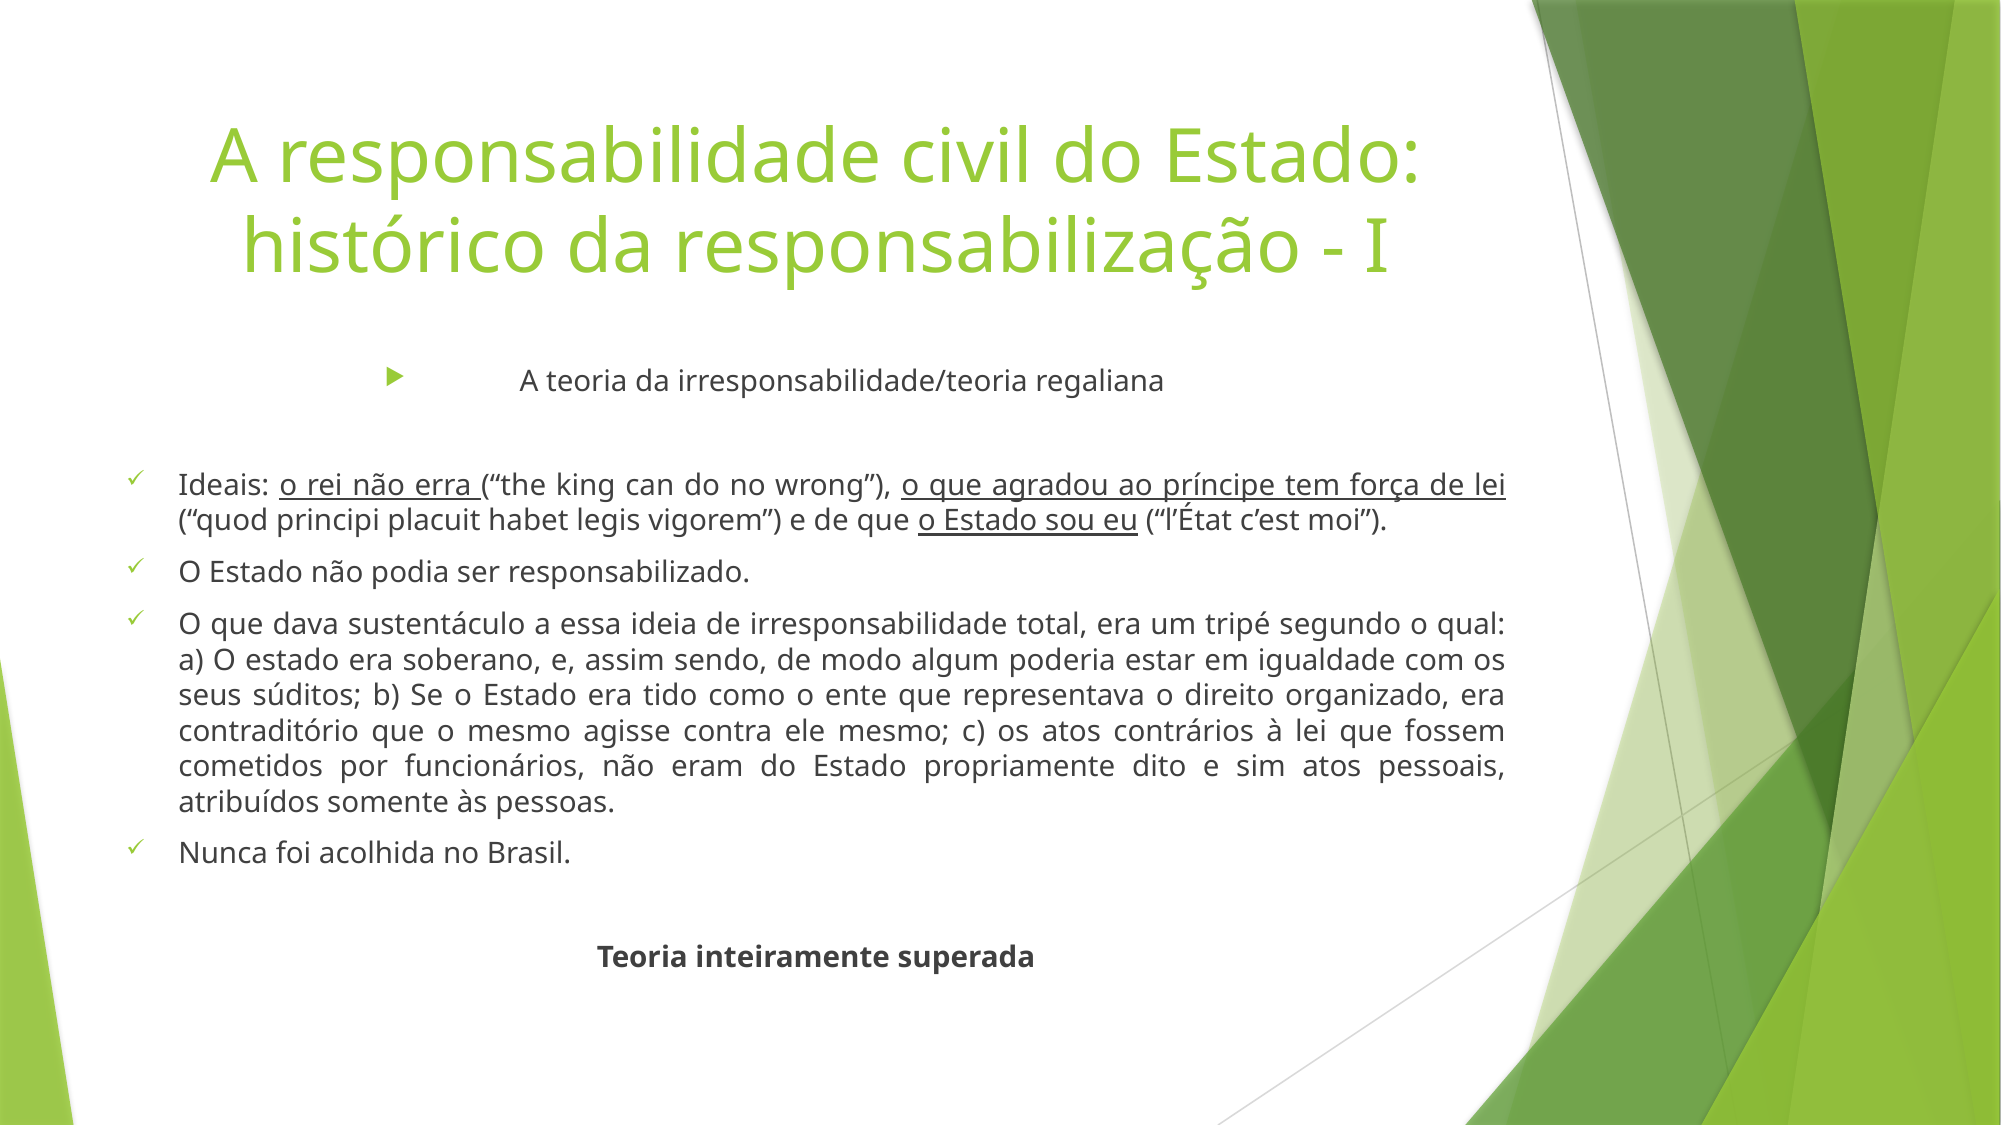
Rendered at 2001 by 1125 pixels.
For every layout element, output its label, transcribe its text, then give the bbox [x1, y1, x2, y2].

title A responsabilidade civil do Estado: histórico da responsabilização - I [111, 99, 1522, 317]
list A teoria da irresponsabilidade/teoria regaliana Ideais: o rei não erra (“the king can do no wrong”), o que agradou ao príncipe tem força de lei (“quod principi placuit habet legis vigorem”) e de que o Estado sou eu (“l’État c’est moi”). O Estado não podia ser responsabilizado. O que dava sustentáculo a essa ideia de irresponsabilidade total, era um tripé segundo o qual: a) O estado era soberano, e, assim sendo, de modo algum poderia estar em igualdade com os seus súditos; b) Se o Estado era tido como o ente que representava o direito organizado, era contraditório que o mesmo agisse contra ele mesmo; c) os atos contrários à lei que fossem cometidos por funcionários, não eram do Estado propriamente dito e sim atos pessoais, atribuídos somente às pessoas. Nunca foi acolhida no Brasil. Teoria inteiramente superada [111, 354, 1522, 992]
